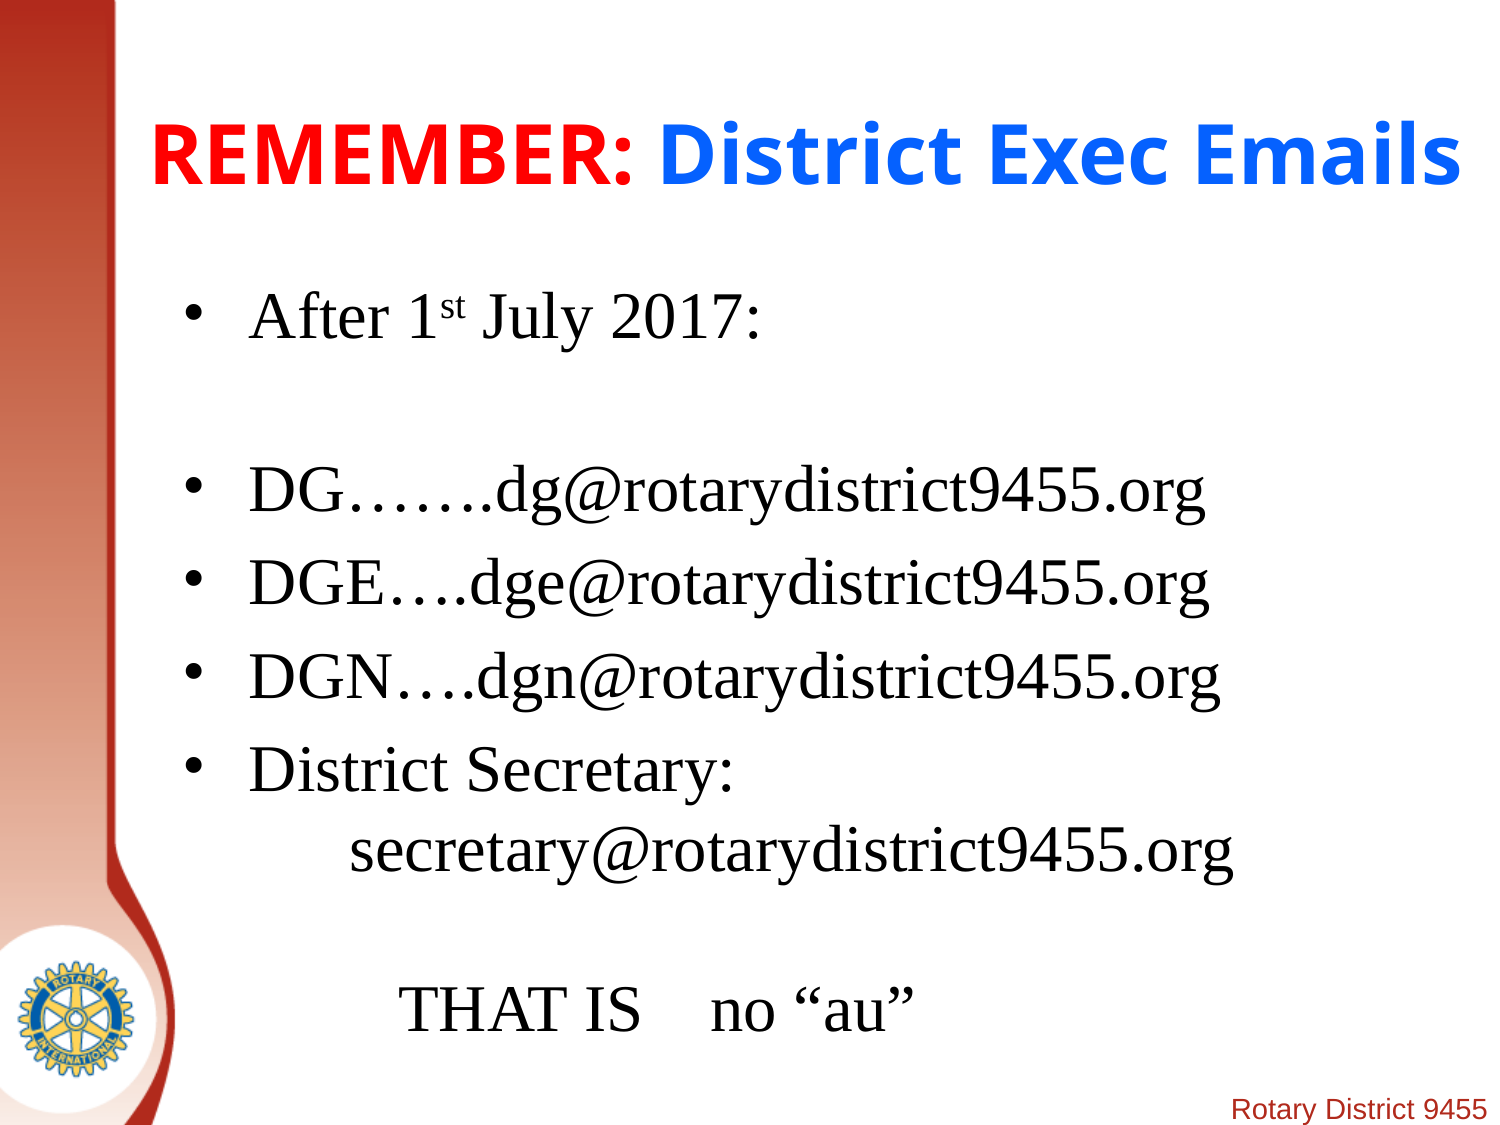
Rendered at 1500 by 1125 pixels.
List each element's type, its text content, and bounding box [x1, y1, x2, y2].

list After 1st July 2017: DG…….dg@rotarydistrict9455.org DGE….dge@rotarydistrict9455.org DGN….dgn@rotarydistrict9455.org District Secretary: secretary@rotarydistrict9455.org THAT IS no “au” [167, 264, 1438, 1033]
picture [0, 0, 1500, 1125]
title REMEMBER: District Exec Emails [84, 24, 1500, 263]
